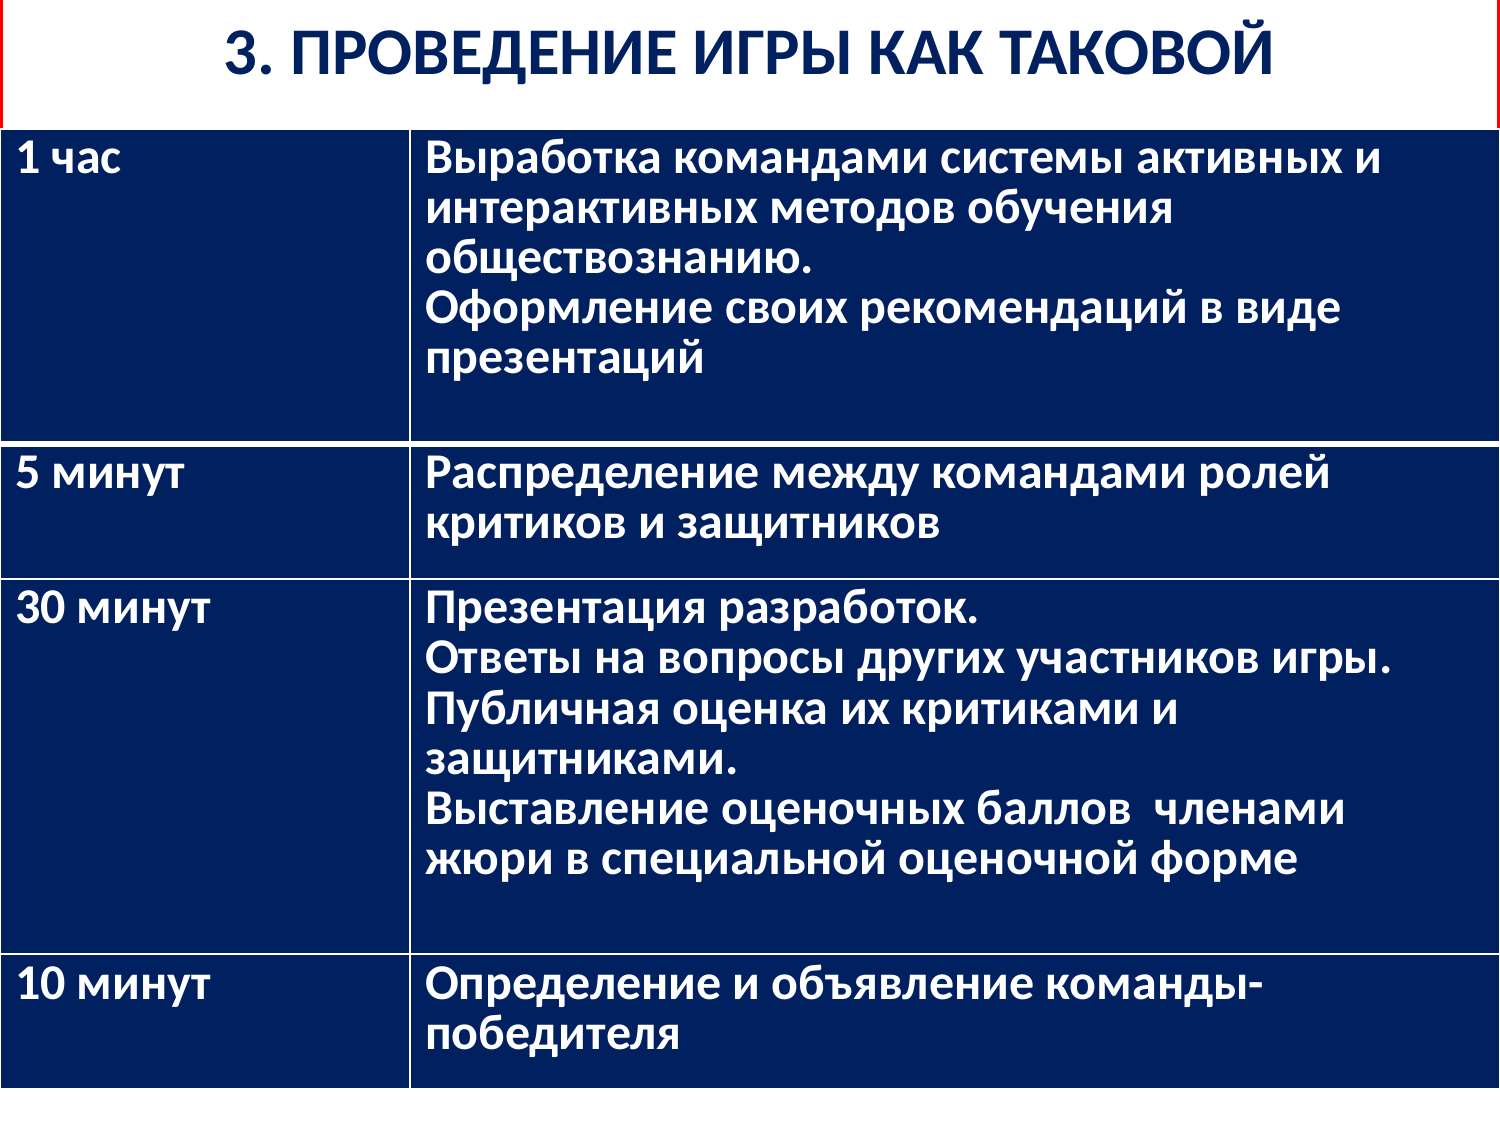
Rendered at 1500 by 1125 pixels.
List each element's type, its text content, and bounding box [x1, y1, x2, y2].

table_cell Распределение между командами ролей критиков и защитников [411, 447, 1499, 578]
table_cell 30 минут [1, 580, 409, 953]
table_cell 5 минут [1, 447, 409, 578]
table_cell 10 минут [1, 955, 409, 1088]
title 3. ПРОВЕДЕНИЕ ИГРЫ КАК ТАКОВОЙ [0, 0, 1500, 128]
table_cell Презентация разработок. Ответы на вопросы других участников игры. Публичная оценка их критиками и защитниками. Выставление оценочных баллов членами жюри в специальной оценочной форме [411, 580, 1499, 953]
table_cell Определение и объявление команды-победителя [411, 955, 1499, 1088]
table_header Выработка командами системы активных и интерактивных методов обучения обществознанию. Оформление своих рекомендаций в виде презентаций [411, 130, 1499, 441]
table_header 1 час [1, 130, 409, 441]
